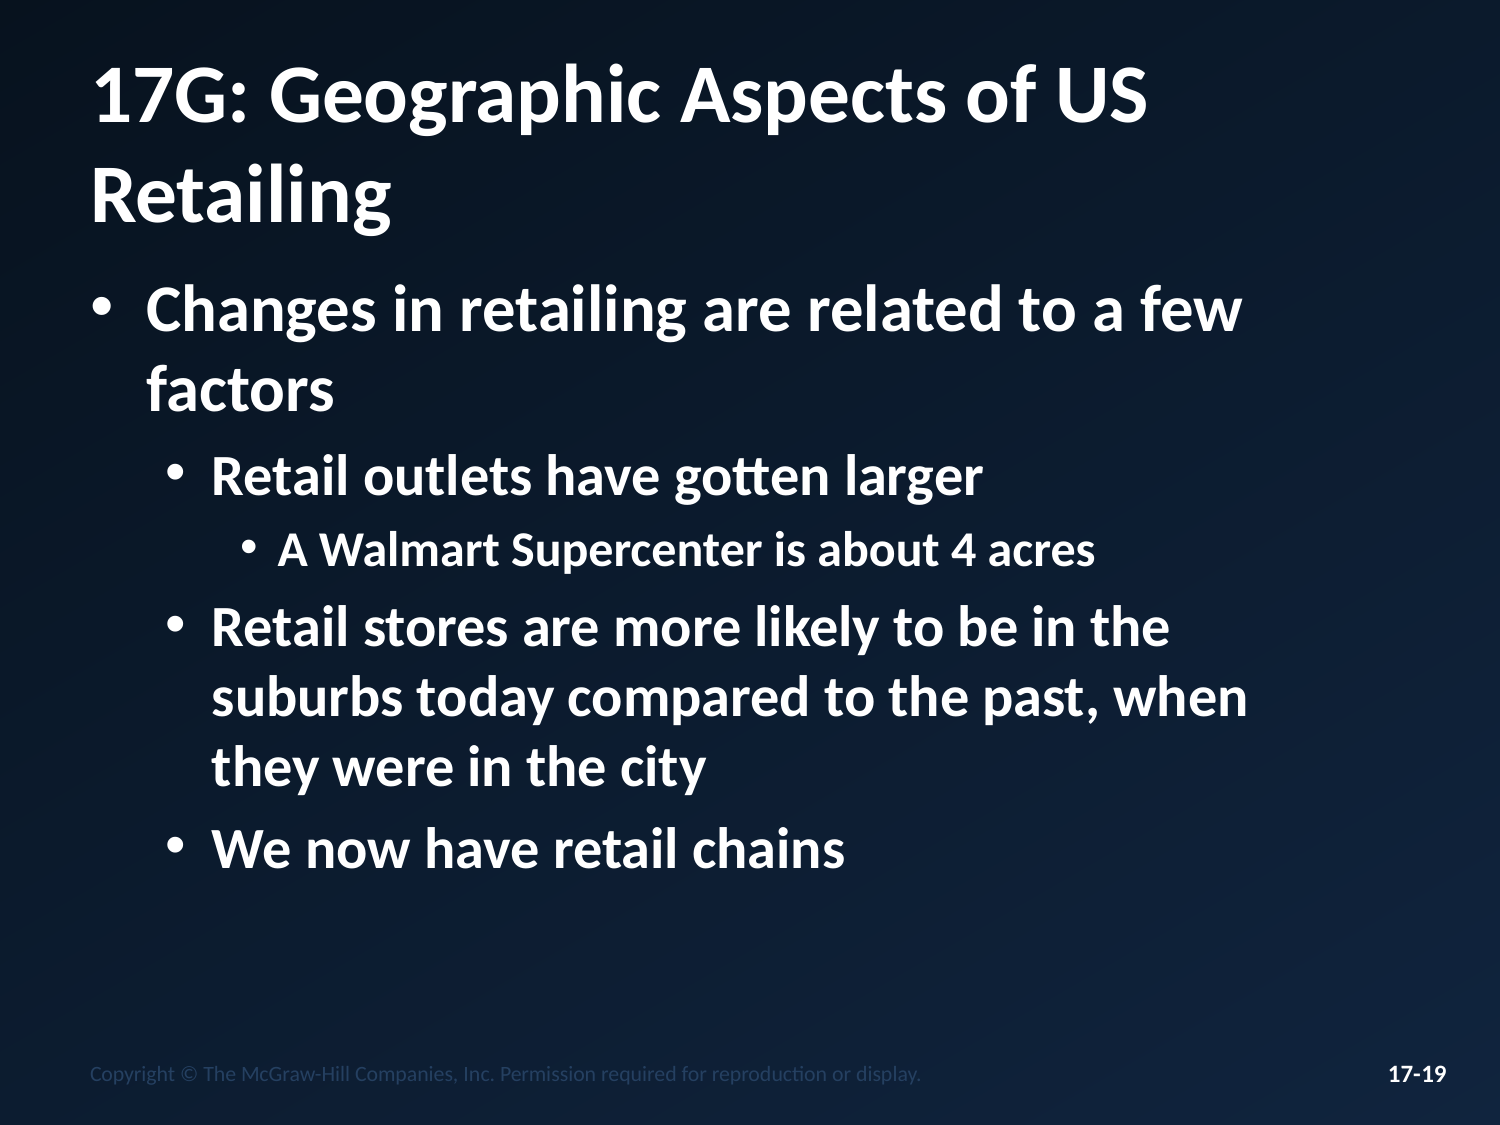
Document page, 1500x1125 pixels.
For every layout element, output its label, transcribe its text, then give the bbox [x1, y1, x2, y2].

footer Copyright © The McGraw-Hill Companies, Inc. Permission required for reproduction or display. [75, 1042, 1038, 1103]
list Changes in retailing are related to a few factors Retail outlets have gotten larger A Walmart Supercenter is about 4 acres Retail stores are more likely to be in the suburbs today compared to the past, when they were in the city We now have retail chains [74, 257, 1376, 1038]
slide_number 17-19 [1038, 1042, 1462, 1103]
title 17G: Geographic Aspects of US Retailing [74, 44, 1426, 233]
